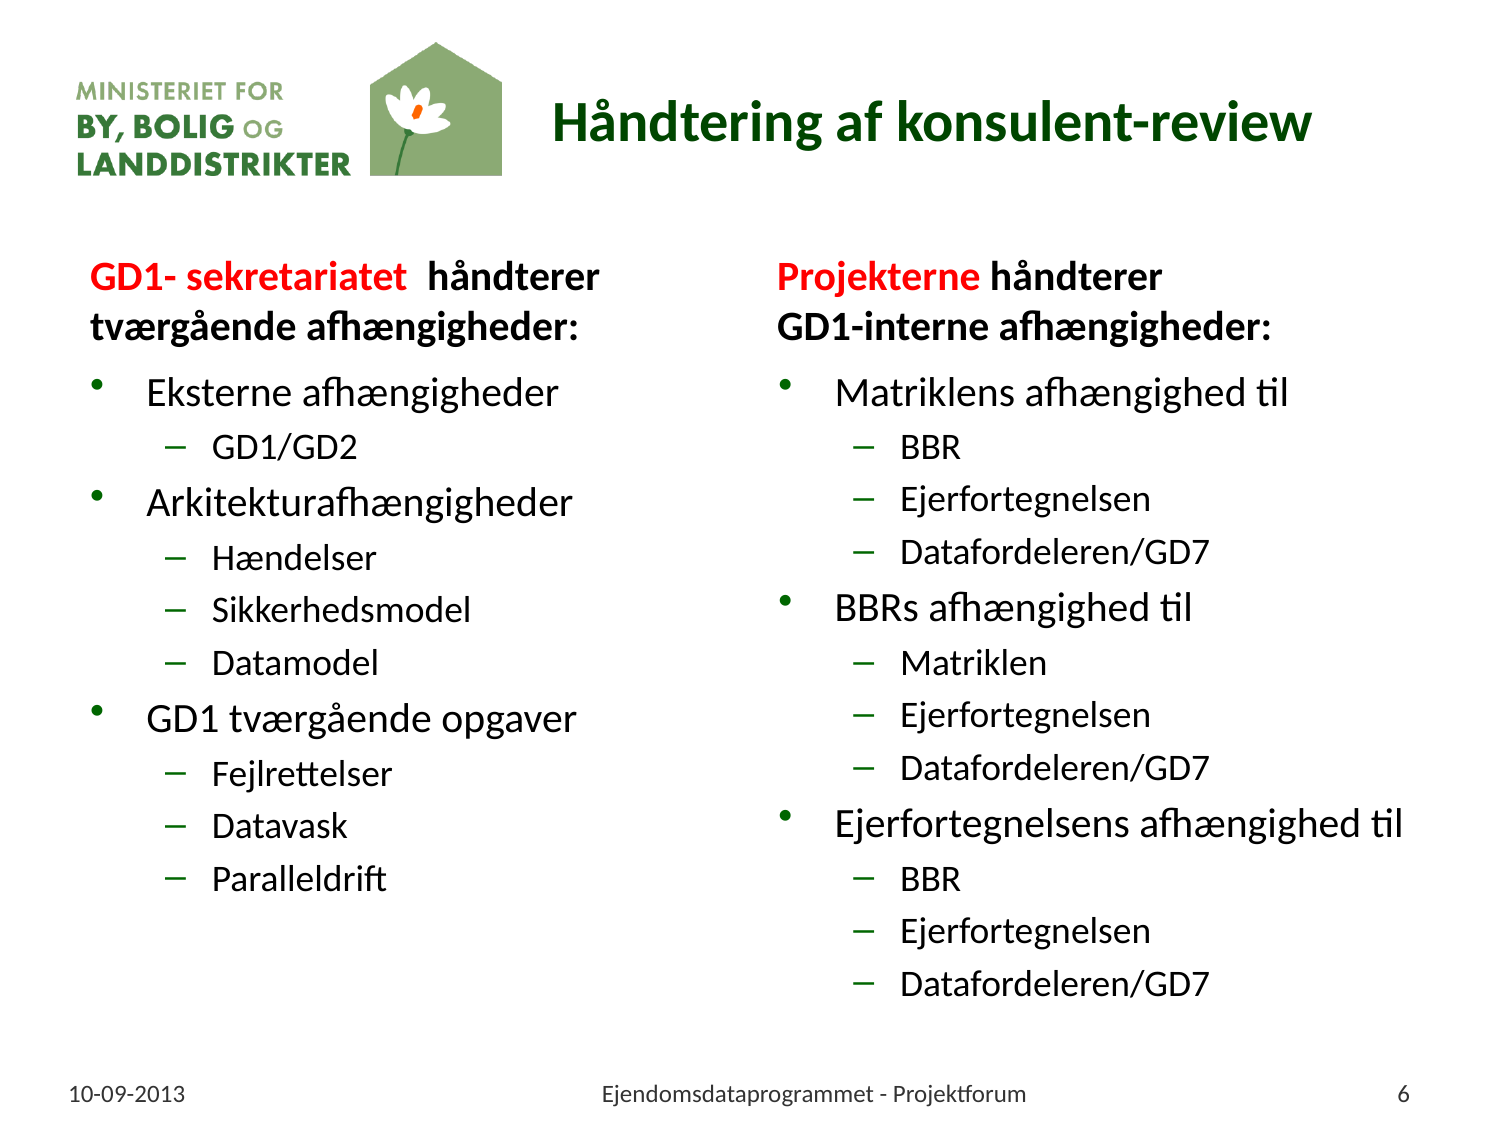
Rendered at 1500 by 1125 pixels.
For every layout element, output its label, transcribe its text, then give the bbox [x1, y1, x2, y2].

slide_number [53, 1070, 348, 1094]
list Eksterne afhængigheder GD1/GD2 Arkitekturafhængigheder Hændelser Sikkerhedsmodel Datamodel GD1 tværgående opgaver Fejlrettelser Datavask Paralleldrift [75, 356, 738, 1005]
list Projekterne håndterer GD1-interne afhængigheder: [761, 251, 1425, 357]
picture [76, 42, 502, 176]
slide_number 6 [1316, 1070, 1425, 1094]
footer Ejendomsdataprogrammet - Projektforum [348, 1070, 1282, 1094]
list GD1- sekretariatet håndterer tværgående afhængigheder: [75, 251, 738, 356]
title Håndtering af konsulent-review [537, 24, 1425, 212]
list Matriklens afhængighed til BBR Ejerfortegnelsen Datafordeleren/GD7 BBRs afhængighed til Matriklen Ejerfortegnelsen Datafordeleren/GD7 Ejerfortegnelsens afhængighed til BBR Ejerfortegnelsen Datafordeleren/GD7 [763, 356, 1475, 1005]
